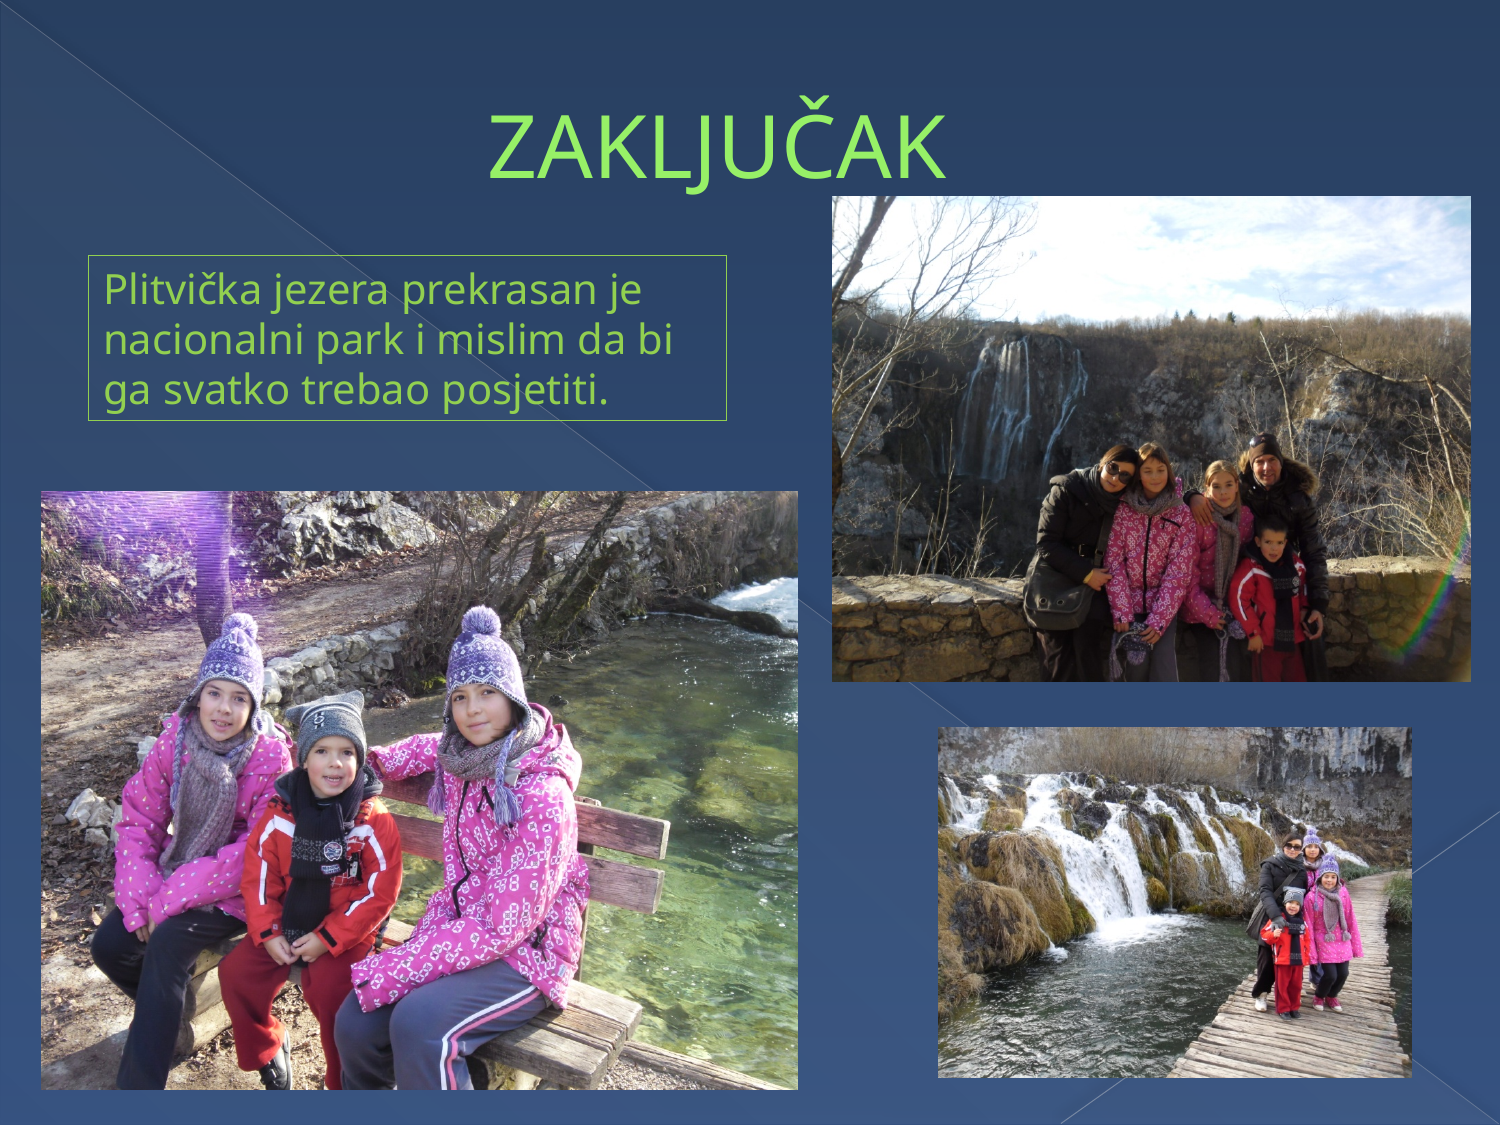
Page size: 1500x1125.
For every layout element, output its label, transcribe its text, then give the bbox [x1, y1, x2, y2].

text_box Plitvička jezera prekrasan je nacionalni park i mislim da bi ga svatko trebao posjetiti. [88, 255, 727, 421]
picture [832, 196, 1471, 683]
title ZAKLJUČAK [75, 43, 1425, 244]
picture [938, 727, 1412, 1078]
picture [41, 491, 798, 1090]
